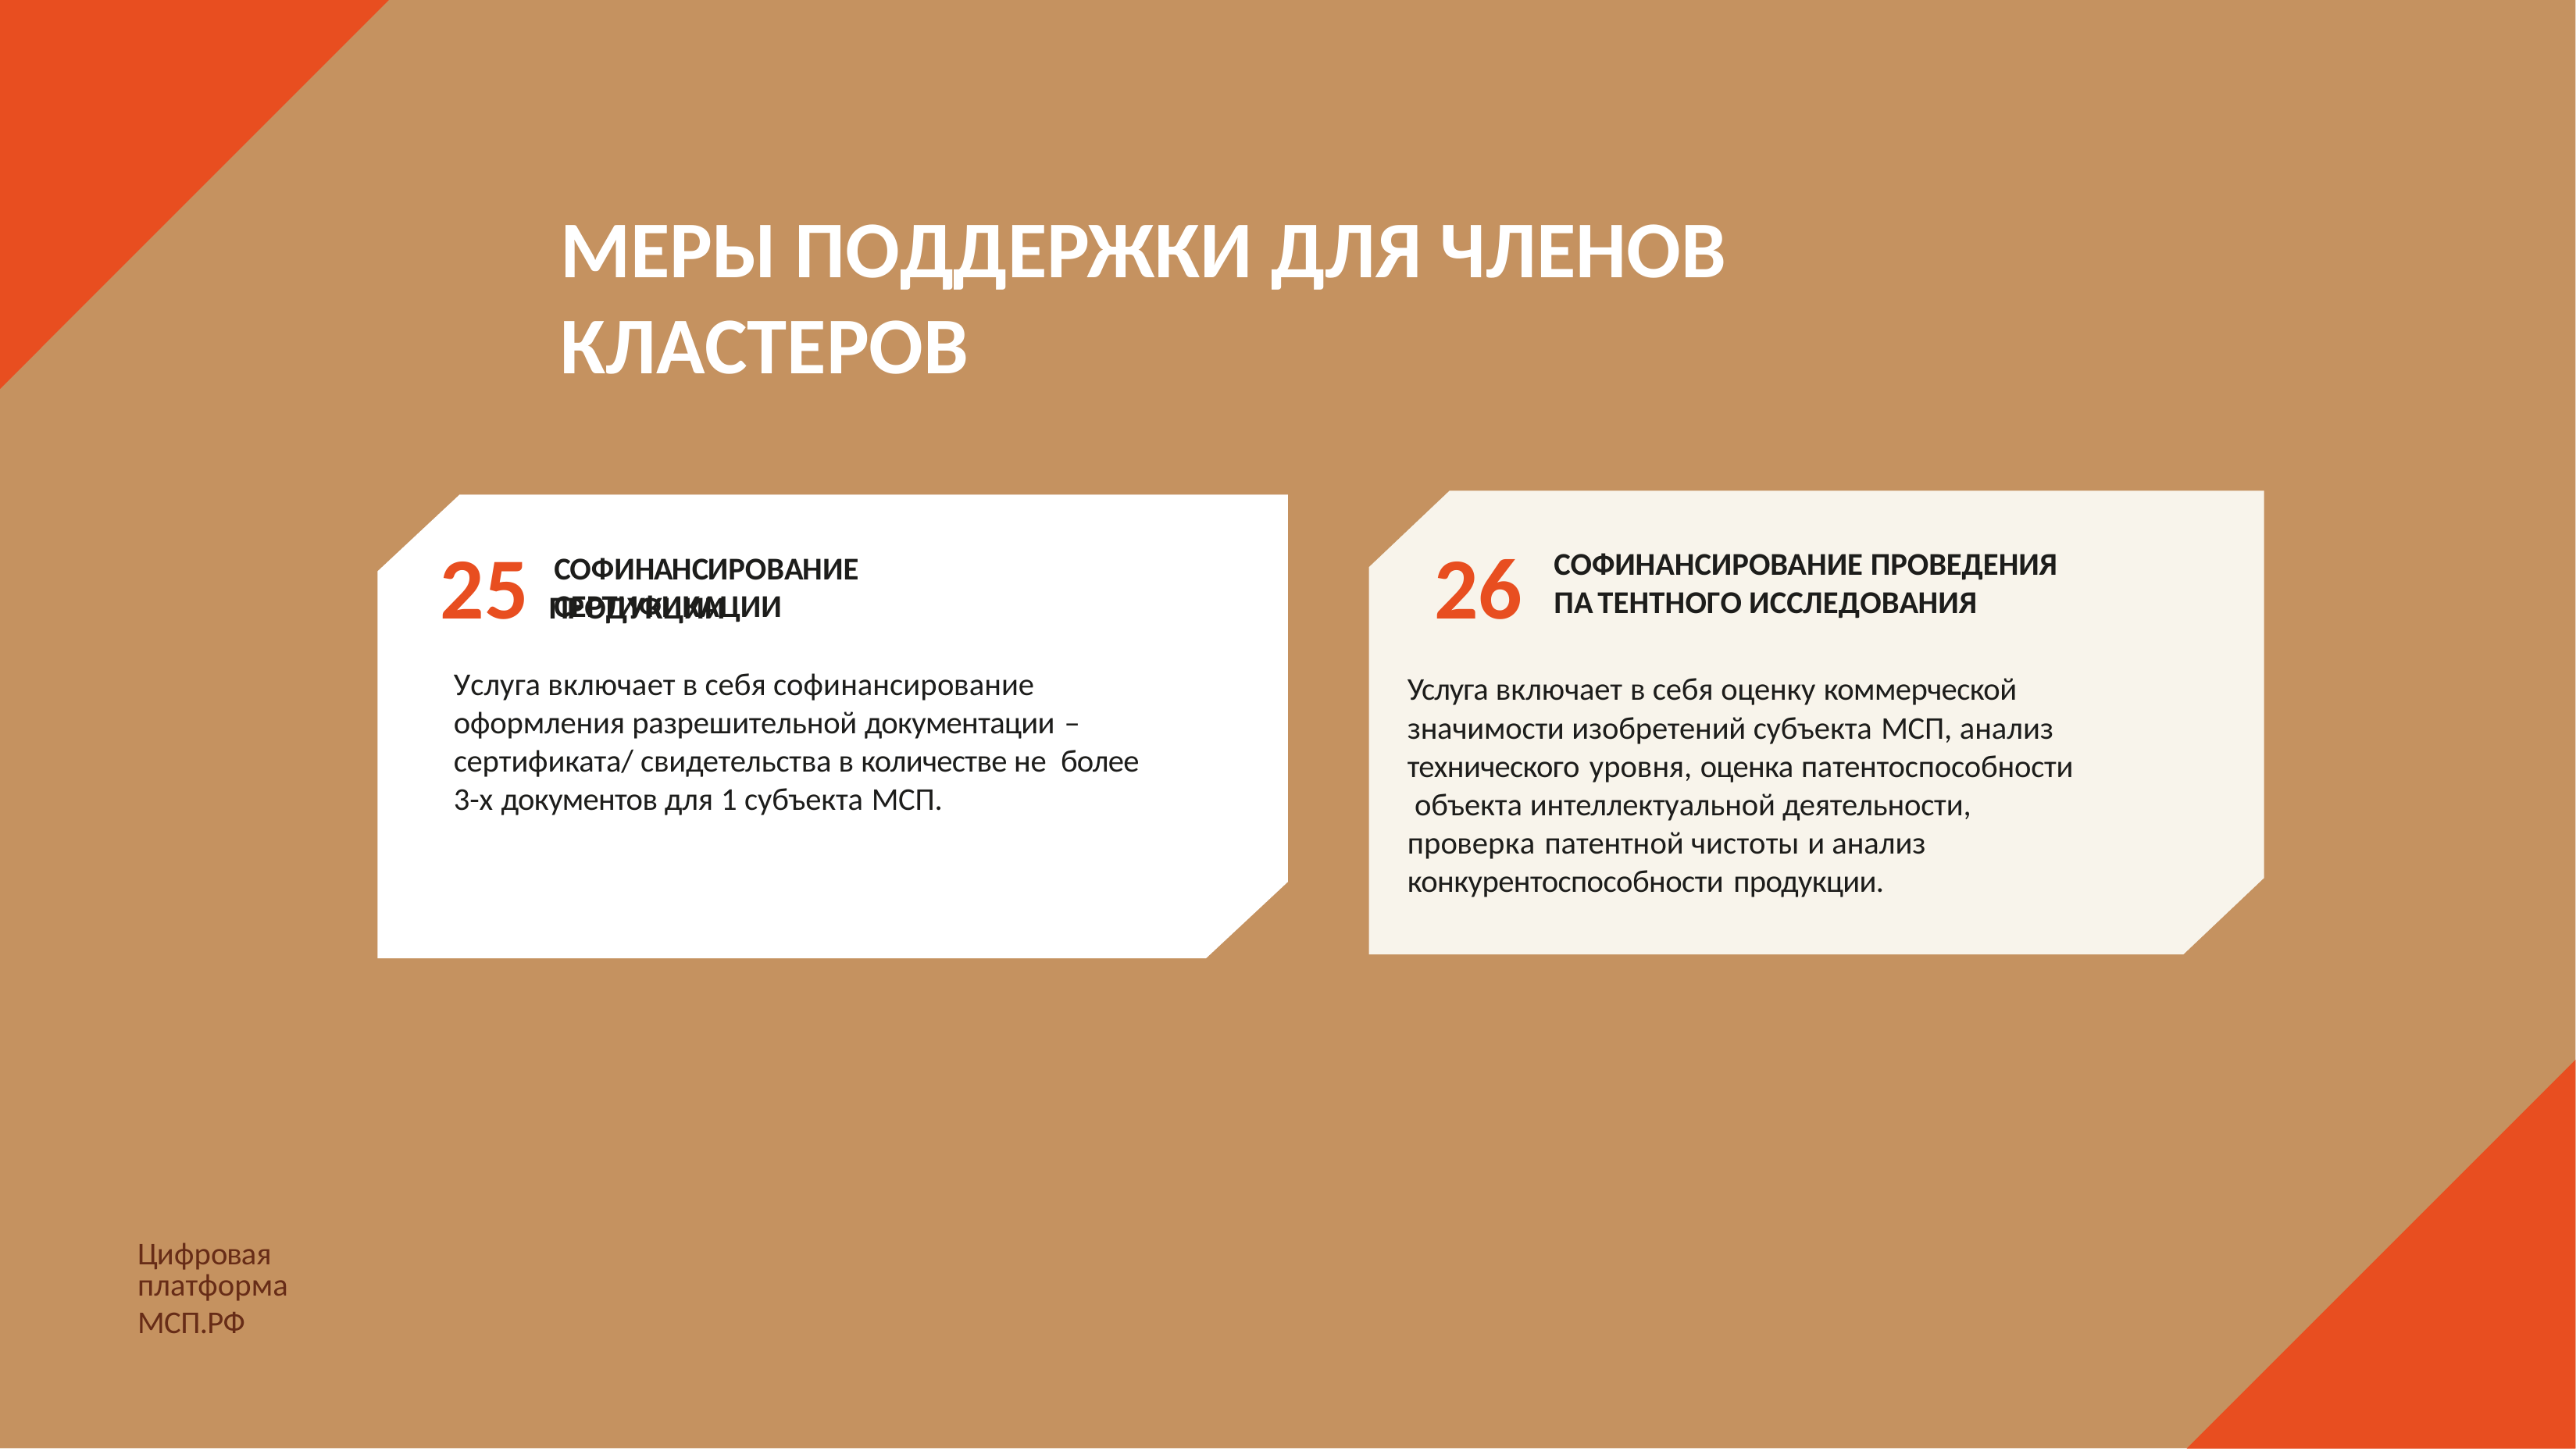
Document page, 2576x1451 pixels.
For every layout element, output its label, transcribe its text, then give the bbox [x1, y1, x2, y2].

text_box СОФИНАНСИРОВАНИЕ ПРОВЕДЕНИЯ ПА ТЕНТНОГО ИССЛЕДОВАНИЯ [1552, 541, 2060, 661]
text_box Услуга включает в себя софинансирование оформления разрешительной документации – сертификата/ свидетельства в количестве не более 3-х документов для 1 субъекта МСП. [451, 661, 1161, 817]
text_box Цифровая платформа МСП.РФ [136, 1239, 419, 1340]
text_box 25 ПРОДУКЦИИ [438, 530, 847, 636]
text_box [377, 494, 1288, 959]
text_box МЕРЫ ПОДДЕРЖКИ ДЛЯ ЧЛЕНОВ КЛАСТЕРОВ [558, 195, 2132, 390]
text_box Услуга включает в себя оценку коммерческой значимости изобретений субъекта МСП, анализ технического уровня, оценка патентоспособности объекта интеллектуальной деятельности, проверка патентной чистоты и анализ конкурентоспособности продукции. [1405, 667, 2077, 899]
text_box [2186, 1059, 2576, 1449]
text_box СОФИНАНСИРОВАНИЕ СЕРТИФИКАЦИИ [847, 546, 1068, 624]
text_box [0, 0, 389, 390]
title 26 [1432, 530, 1525, 667]
text_box [1368, 490, 2264, 955]
text_box [0, 0, 2576, 1449]
